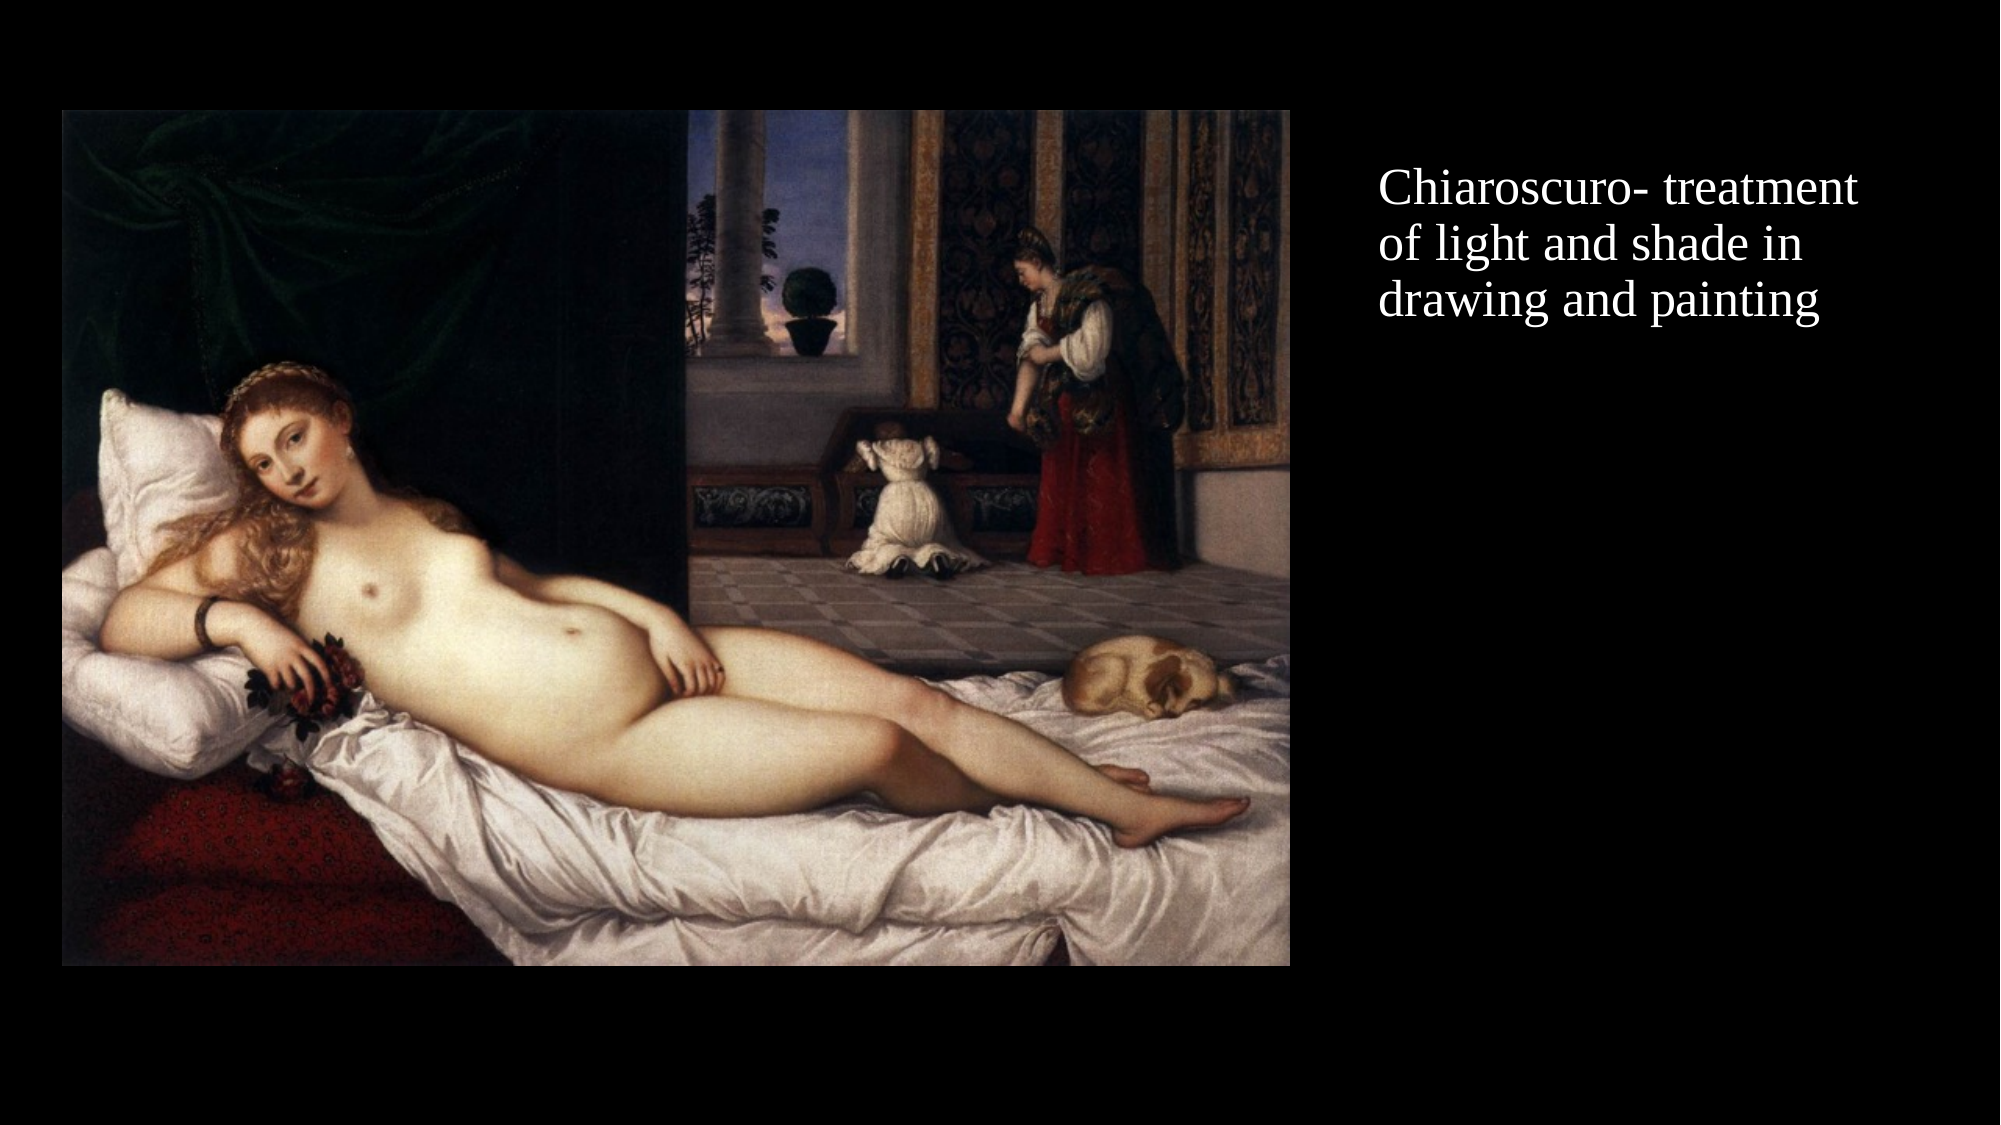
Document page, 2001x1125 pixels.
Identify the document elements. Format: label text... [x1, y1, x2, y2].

title Chiaroscuro- treatment of light and shade in drawing and painting [1364, 134, 1880, 353]
picture [62, 110, 1290, 966]
